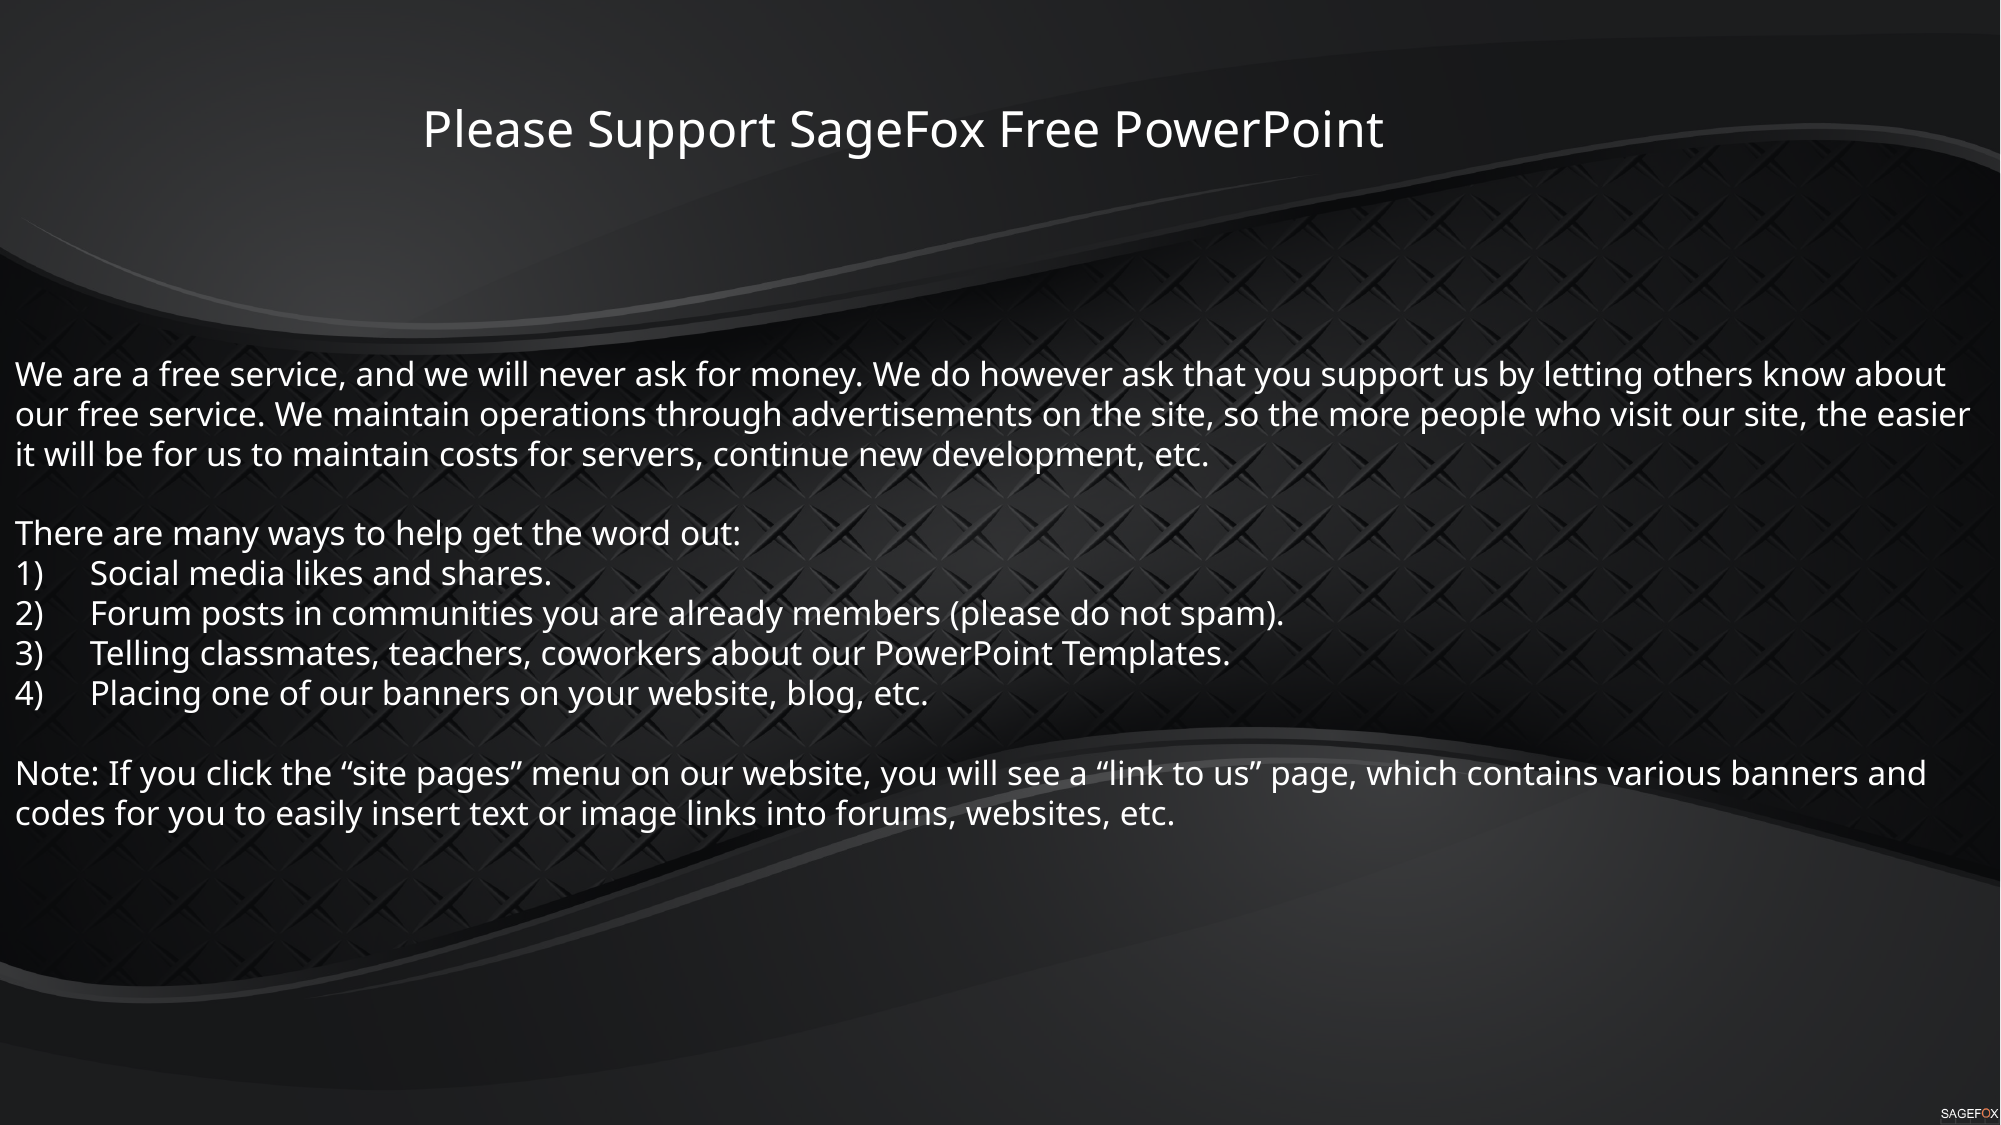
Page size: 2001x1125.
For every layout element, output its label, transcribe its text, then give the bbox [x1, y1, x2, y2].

text_box We are a free service, and we will never ask for money. We do however ask that you support us by letting others know about our free service. We maintain operations through advertisements on the site, so the more people who visit our site, the easier it will be for us to maintain costs for servers, continue new development, etc. There are many ways to help get the word out: Social media likes and shares. Forum posts in communities you are already members (please do not spam). Telling classmates, teachers, coworkers about our PowerPoint Templates. Placing one of our banners on your website, blog, etc. Note: If you click the “site pages” menu on our website, you will see a “link to us” page, which contains various banners and codes for you to easily insert text or image links into forums, websites, etc. [0, 0, 2000, 1125]
title Please Support SageFox Free PowerPoint [363, 72, 1444, 190]
